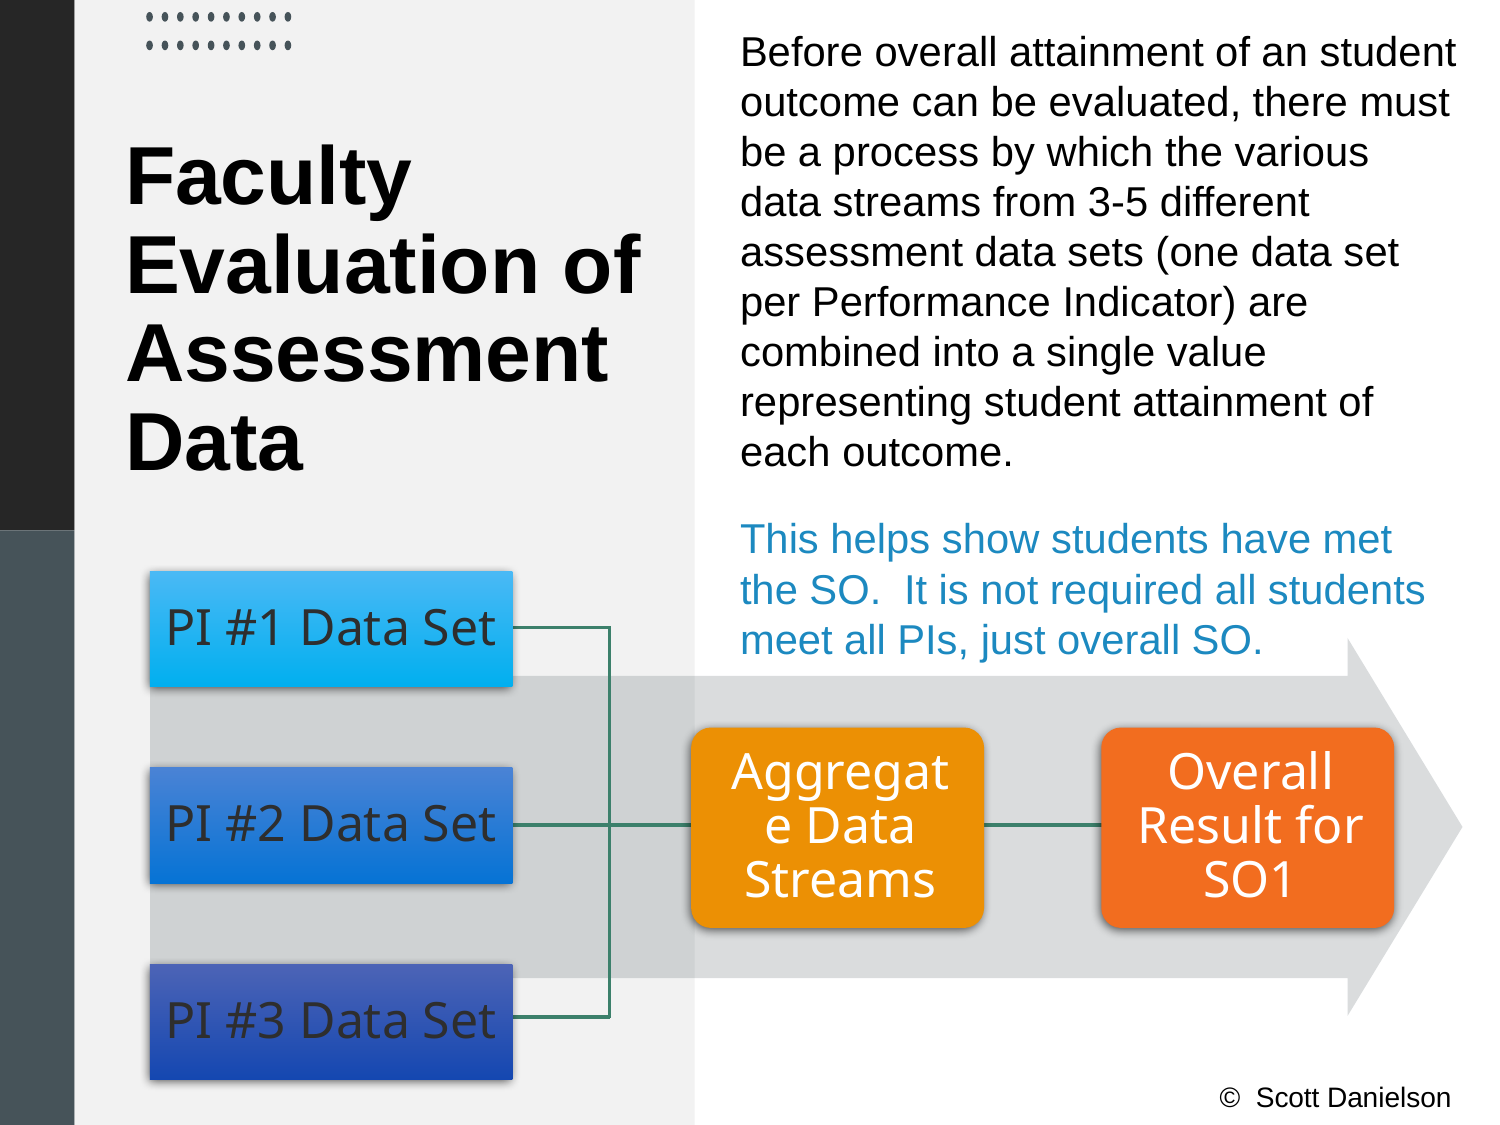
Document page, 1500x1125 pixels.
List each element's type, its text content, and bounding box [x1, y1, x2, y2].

text_box © Scott Danielson [1204, 1072, 1467, 1121]
text_box [0, 0, 74, 529]
list Before overall attainment of an student outcome can be evaluated, there must be a process by which the various data streams from 3-5 different assessment data sets (one data set per Performance Indicator) are combined into a single value representing student attainment of each outcome. This helps show students have met the SO. It is not required all students meet all PIs, just overall SO. [725, 17, 1475, 670]
title Faculty Evaluation of Assessment Data [110, 113, 668, 509]
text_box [149, 571, 1463, 1082]
text_box [74, 0, 696, 1125]
text_box [696, 0, 1500, 1125]
text_box [0, 529, 74, 1125]
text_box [146, 11, 292, 51]
